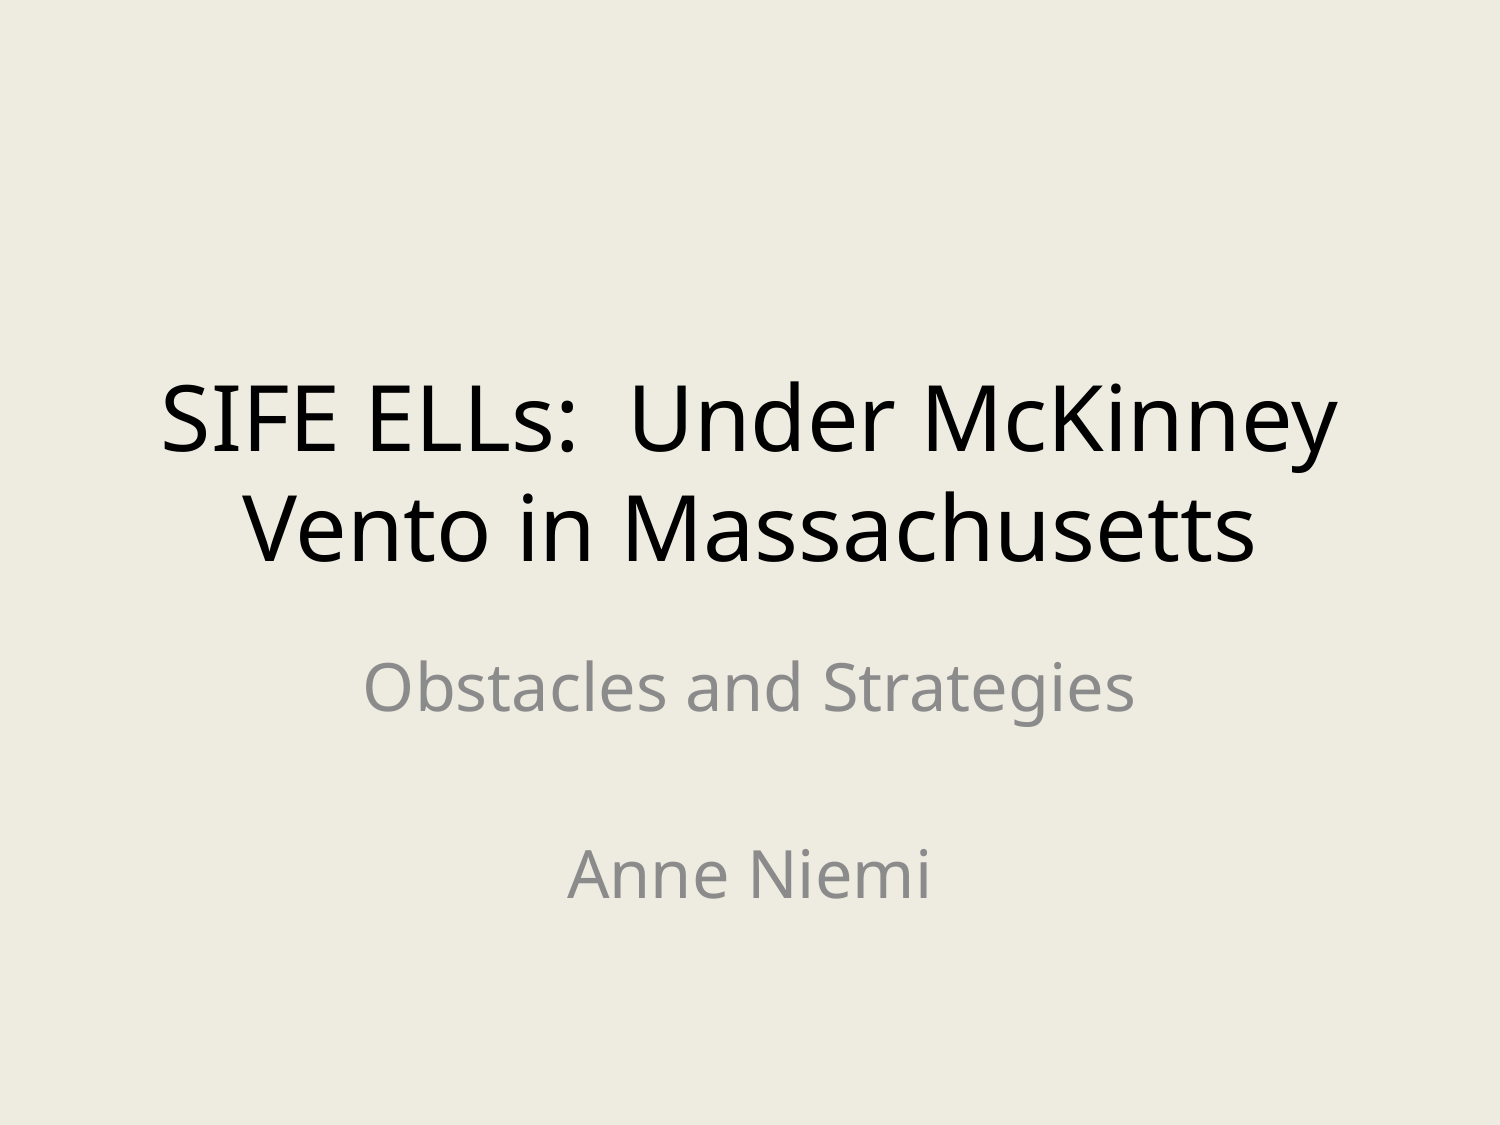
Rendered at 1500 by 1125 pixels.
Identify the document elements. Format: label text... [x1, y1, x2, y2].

title SIFE ELLs: Under McKinney Vento in Massachusetts [112, 349, 1388, 591]
subtitle Obstacles and Strategies Anne Niemi [225, 637, 1275, 925]
